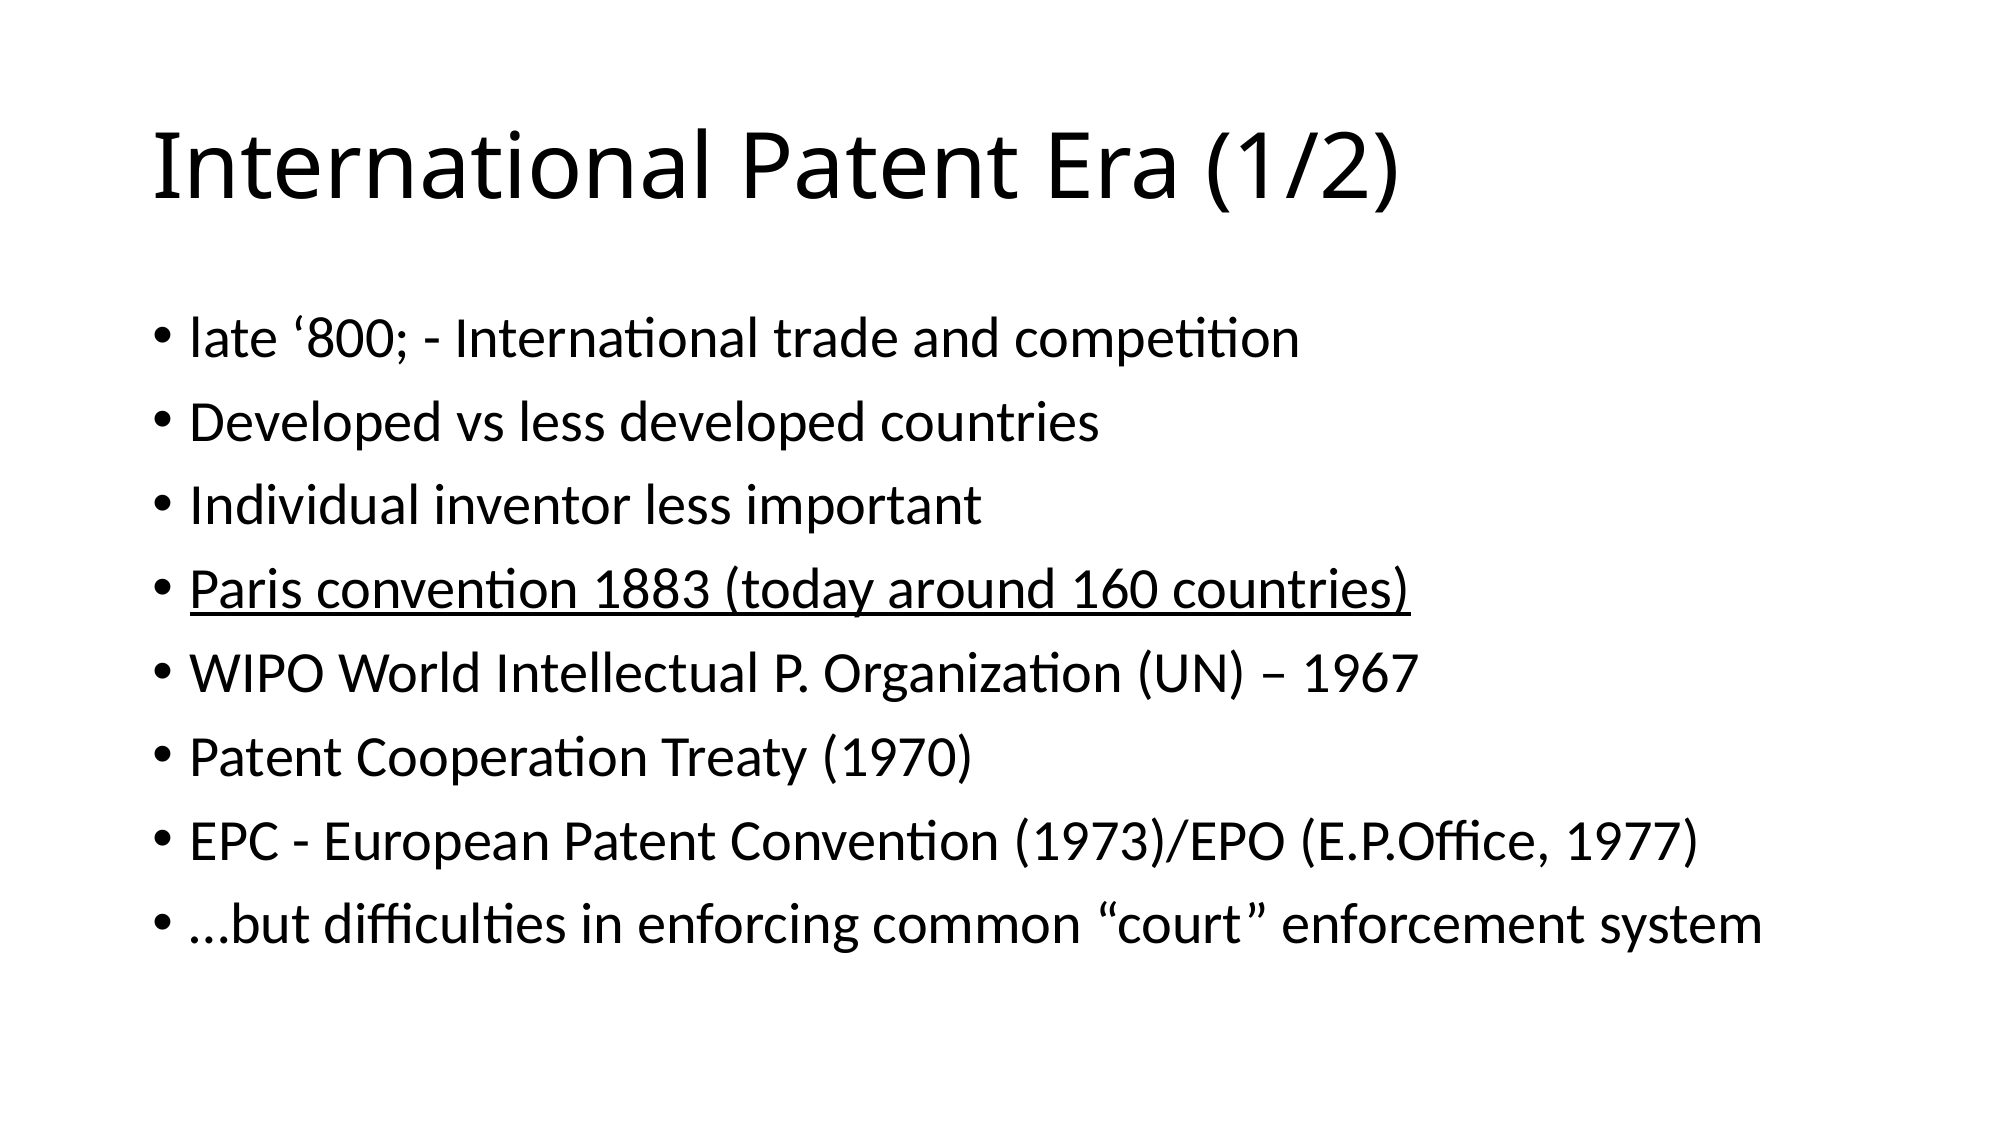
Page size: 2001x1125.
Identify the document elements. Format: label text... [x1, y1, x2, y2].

title International Patent Era (1/2) [137, 59, 1863, 278]
list late ‘800; - International trade and competition Developed vs less developed countries Individual inventor less important Paris convention 1883 (today around 160 countries) WIPO World Intellectual P. Organization (UN) – 1967 Patent Cooperation Treaty (1970) EPC - European Patent Convention (1973)/EPO (E.P.Office, 1977) …but difficulties in enforcing common “court” enforcement system [137, 299, 1863, 1014]
